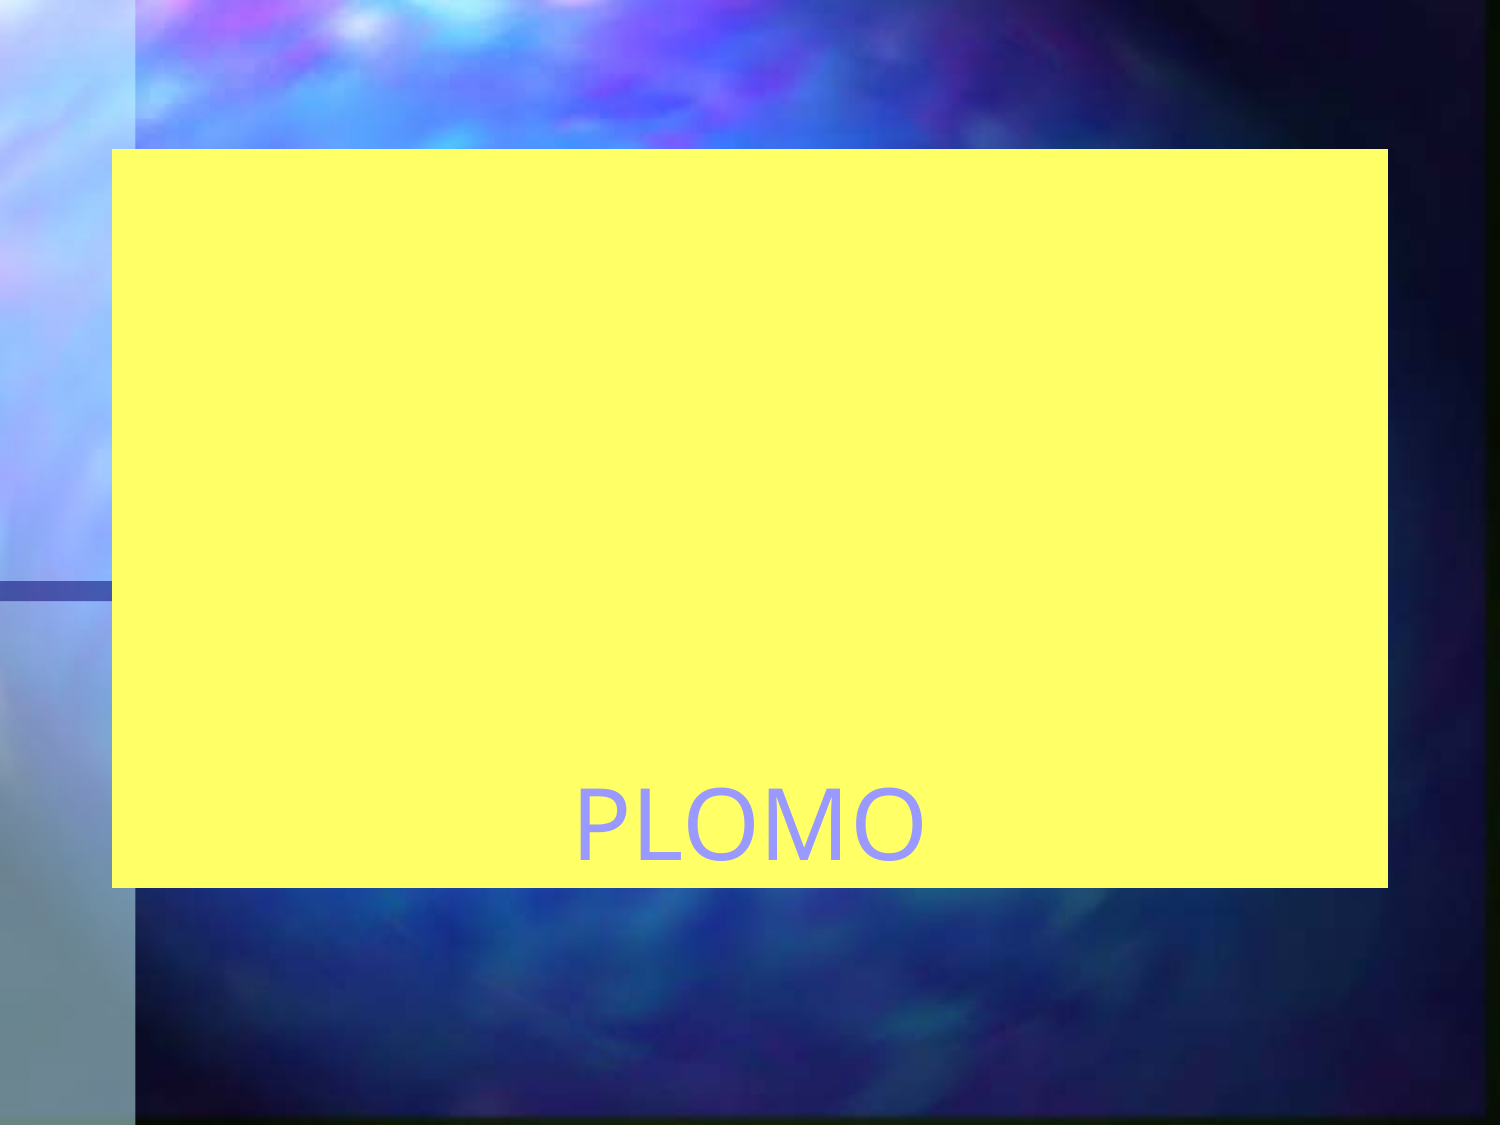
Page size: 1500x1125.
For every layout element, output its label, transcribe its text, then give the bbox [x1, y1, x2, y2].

title PLOMO [112, 149, 1388, 888]
picture [136, 0, 1500, 1125]
